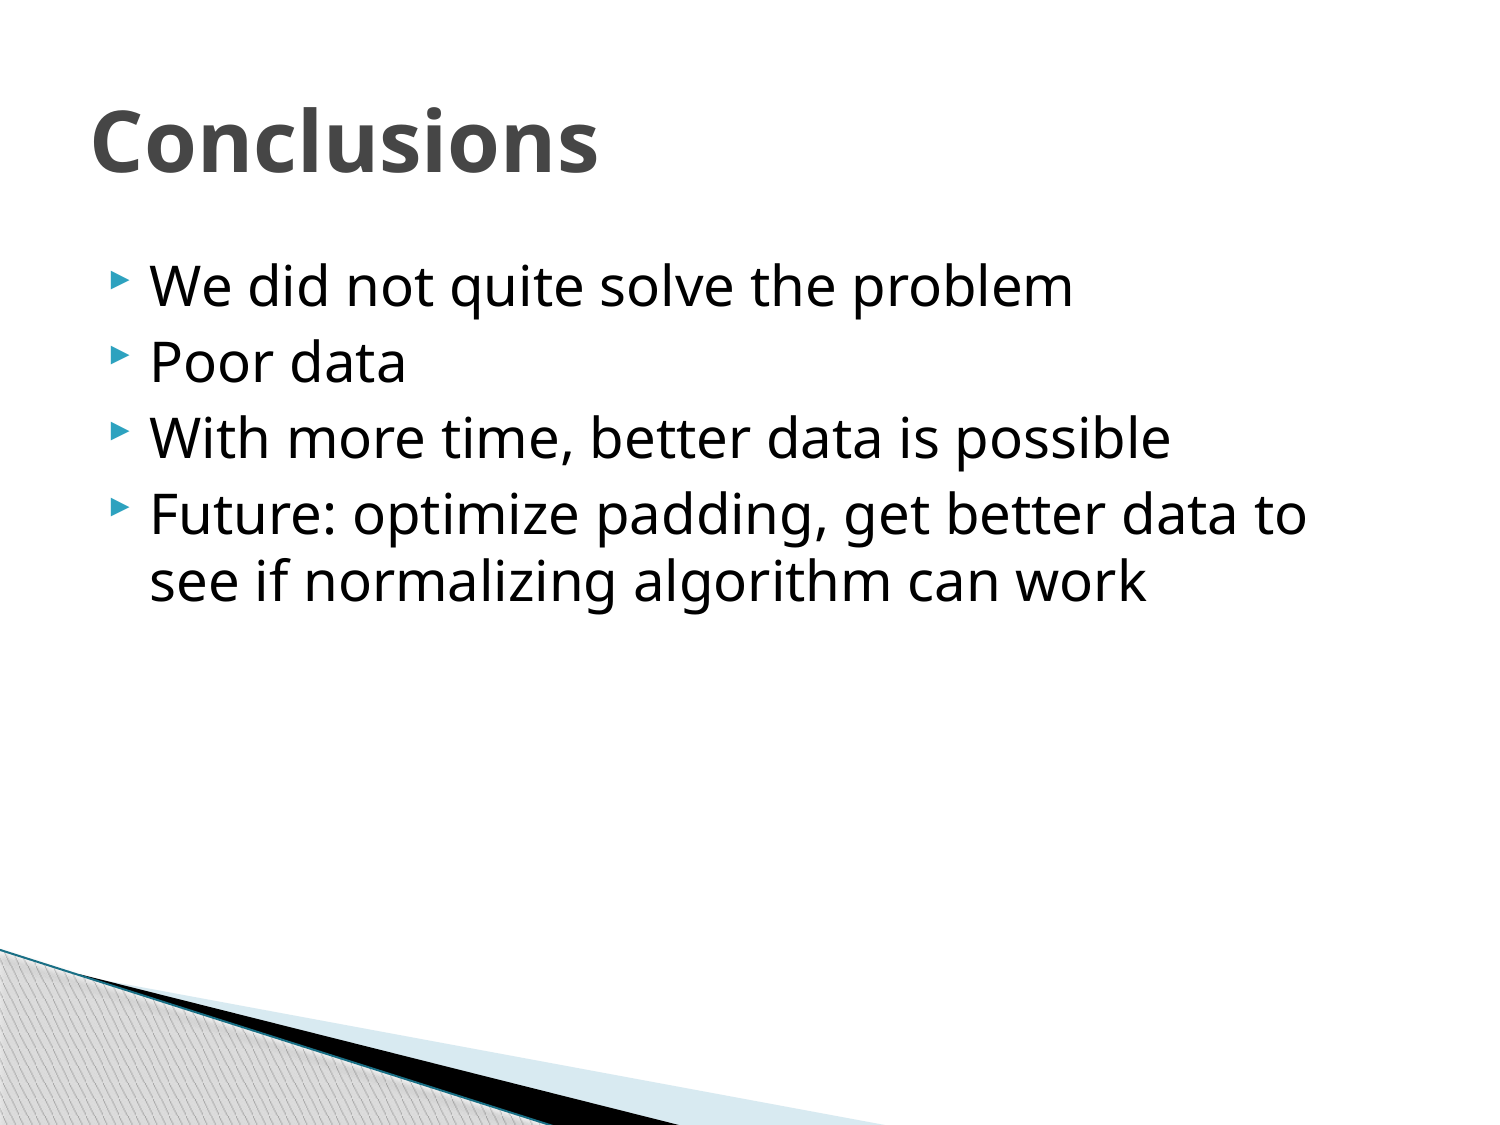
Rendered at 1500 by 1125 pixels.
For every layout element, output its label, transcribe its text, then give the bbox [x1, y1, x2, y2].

list We did not quite solve the problem Poor data With more time, better data is possible Future: optimize padding, get better data to see if normalizing algorithm can work [75, 243, 1425, 986]
title Conclusions [75, 45, 1425, 233]
